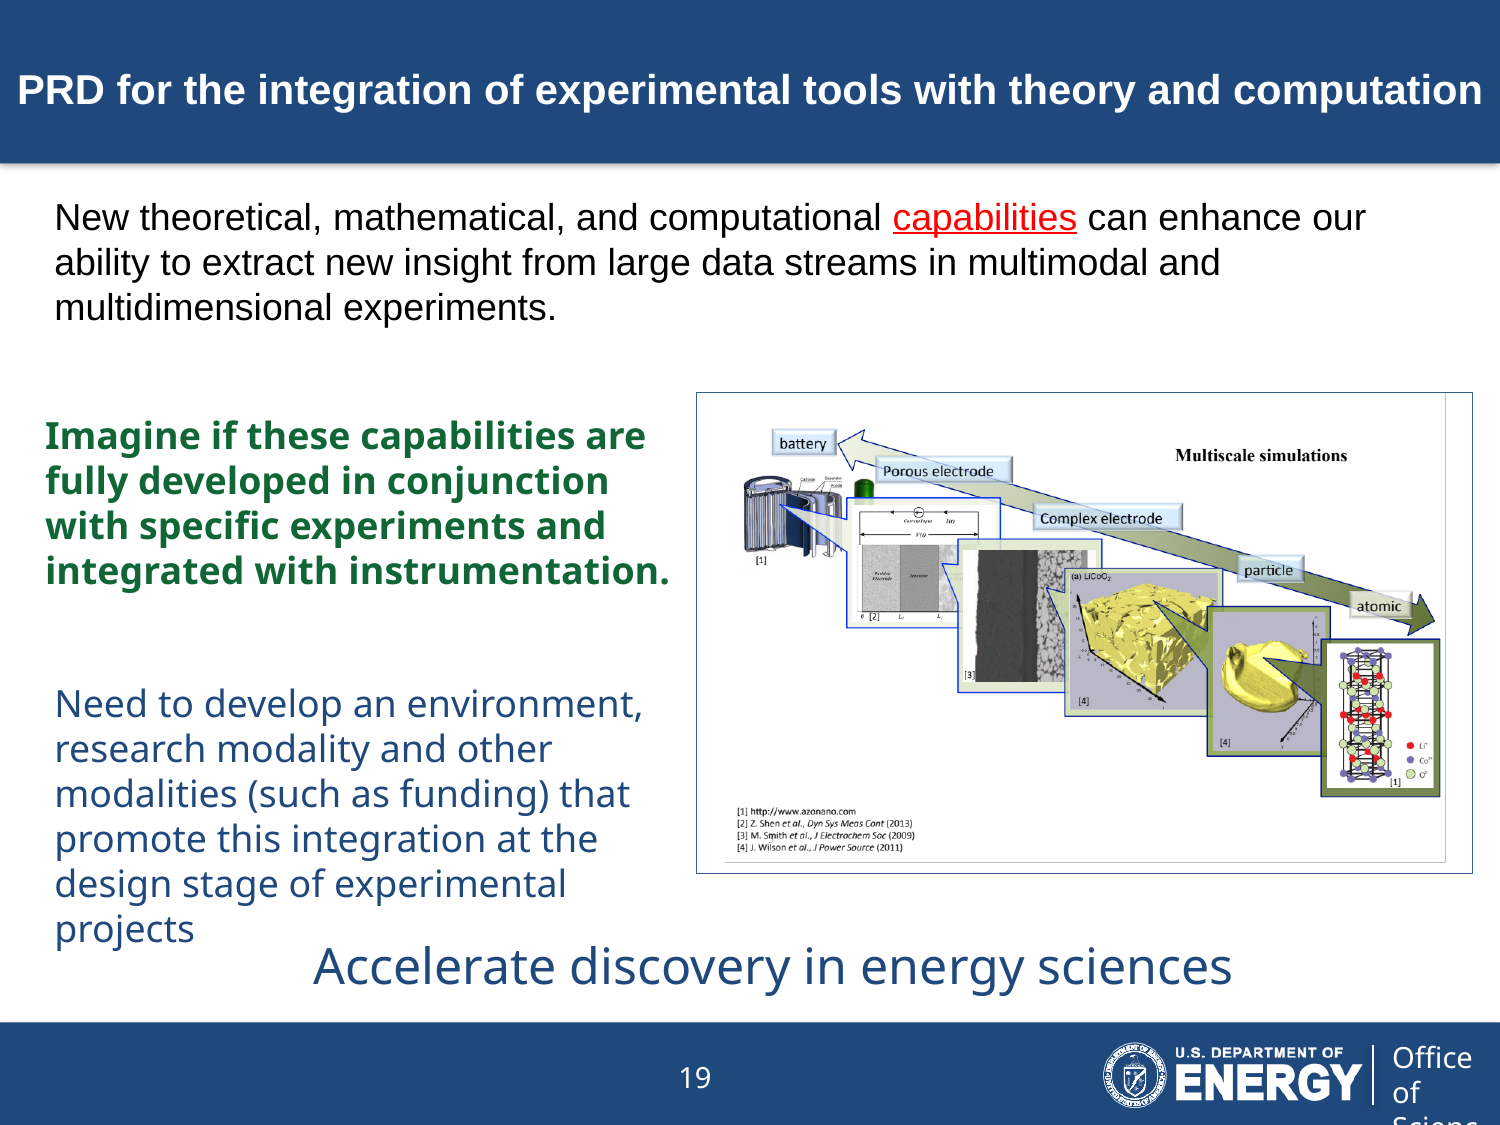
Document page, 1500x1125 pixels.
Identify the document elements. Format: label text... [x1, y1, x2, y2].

text_box Imagine if these capabilities are fully developed in conjunction with specific experiments and integrated with instrumentation. [30, 404, 691, 599]
text_box New theoretical, mathematical, and computational capabilities can enhance our ability to extract new insight from large data streams in multimodal and multidimensional experiments. [39, 185, 1448, 335]
title PRD for the integration of experimental tools with theory and computation [0, 18, 1500, 157]
text_box Accelerate discovery in energy sciences [298, 927, 1250, 1002]
picture [696, 392, 1474, 875]
text_box Need to develop an environment, research modality and other modalities (such as funding) that promote this integration at the design stage of experimental projects [39, 672, 682, 958]
